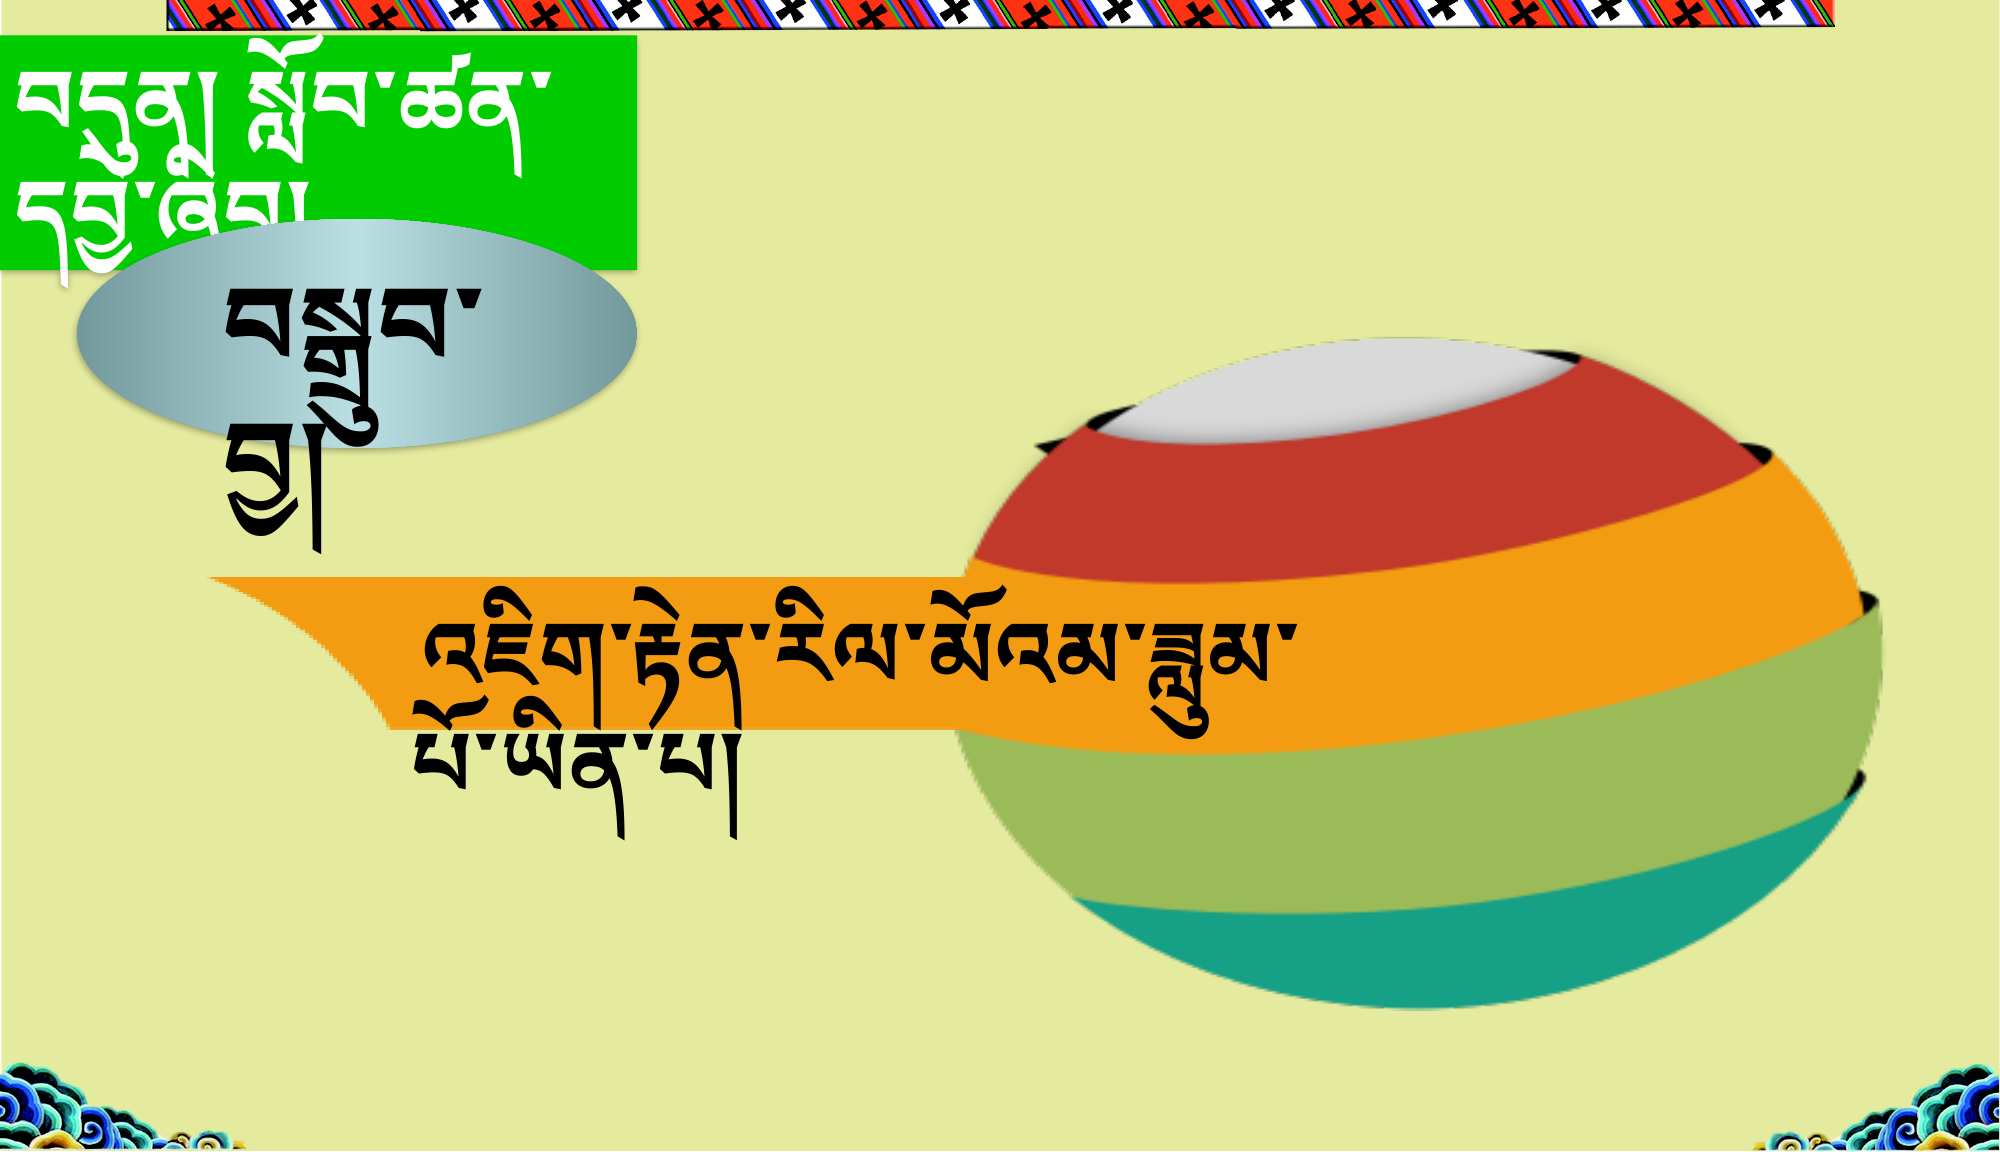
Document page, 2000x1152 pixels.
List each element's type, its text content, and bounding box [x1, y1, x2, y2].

text_box བསྒྲུབ་བྱ། [207, 245, 530, 530]
text_box འཇིག་རྟེན་རིལ་མོའམ་ཟླུམ་པོ་ཡིན་པ། [397, 758, 908, 823]
picture [0, 0, 2000, 1152]
text_box [75, 217, 639, 432]
text_box བདུན། སློབ་ཚན་དབྱེ་ཞིབ། [0, 35, 638, 271]
